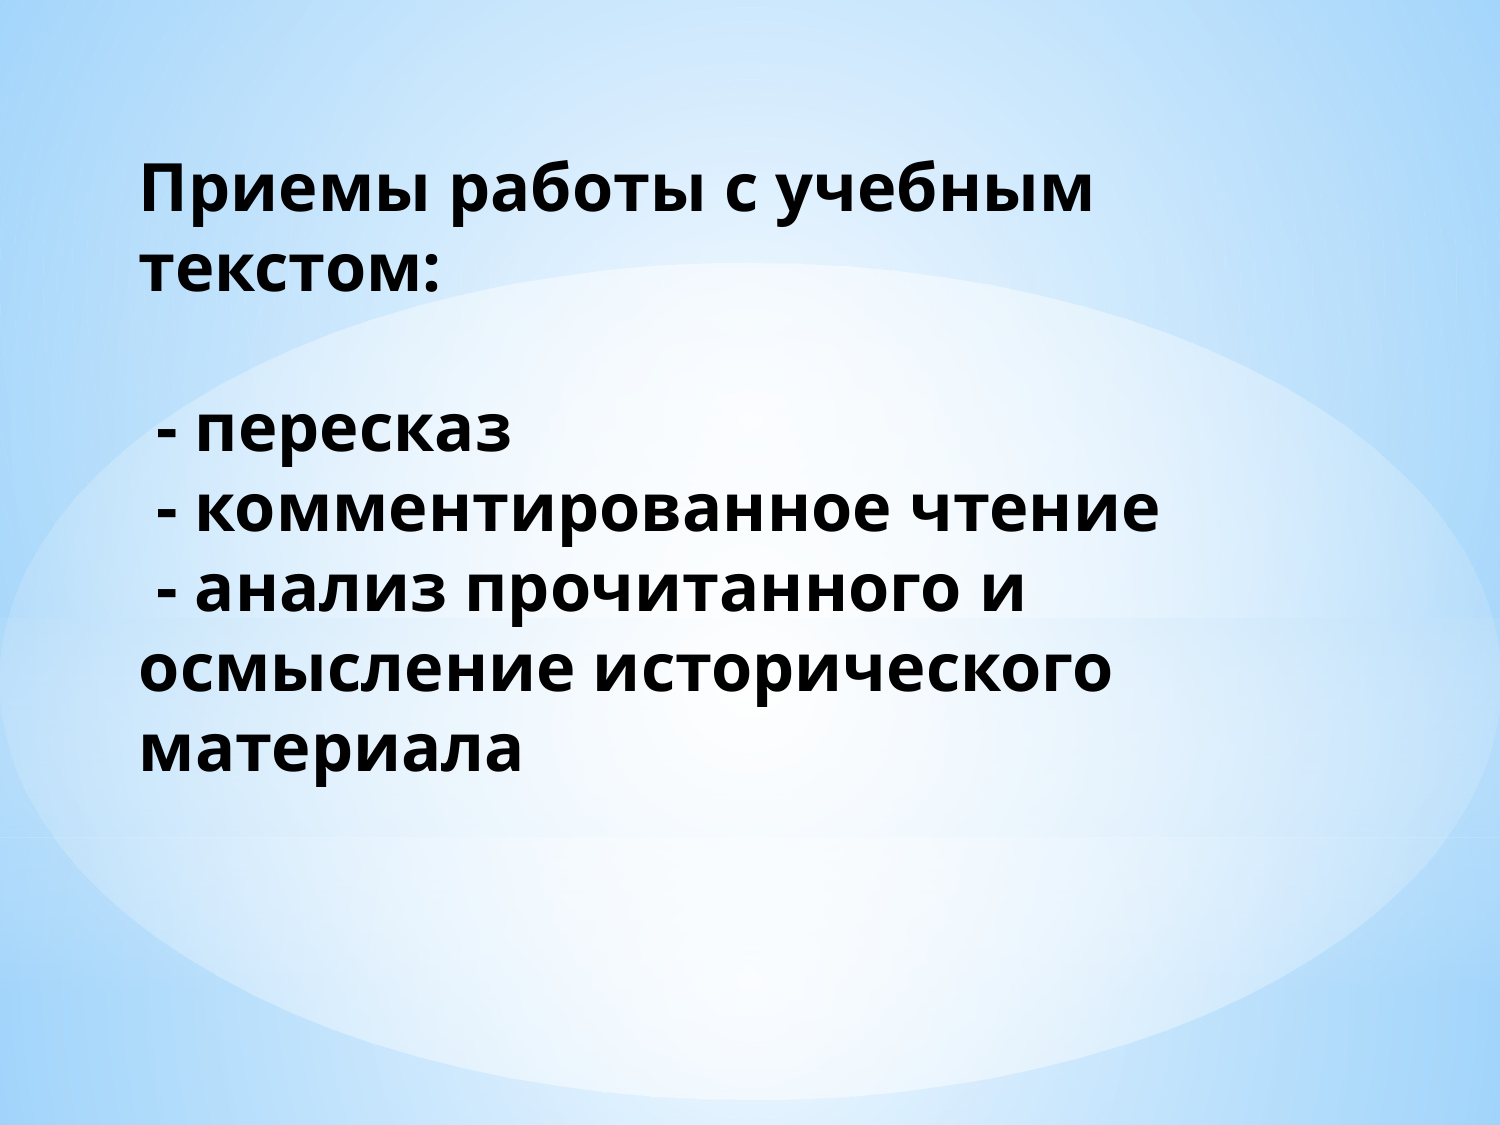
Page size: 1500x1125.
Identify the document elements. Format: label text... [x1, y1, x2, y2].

title Приемы работы с учебным текстом: - пересказ - комментированное чтение - анализ прочитанного и осмысление исторического материала [123, 137, 1363, 929]
